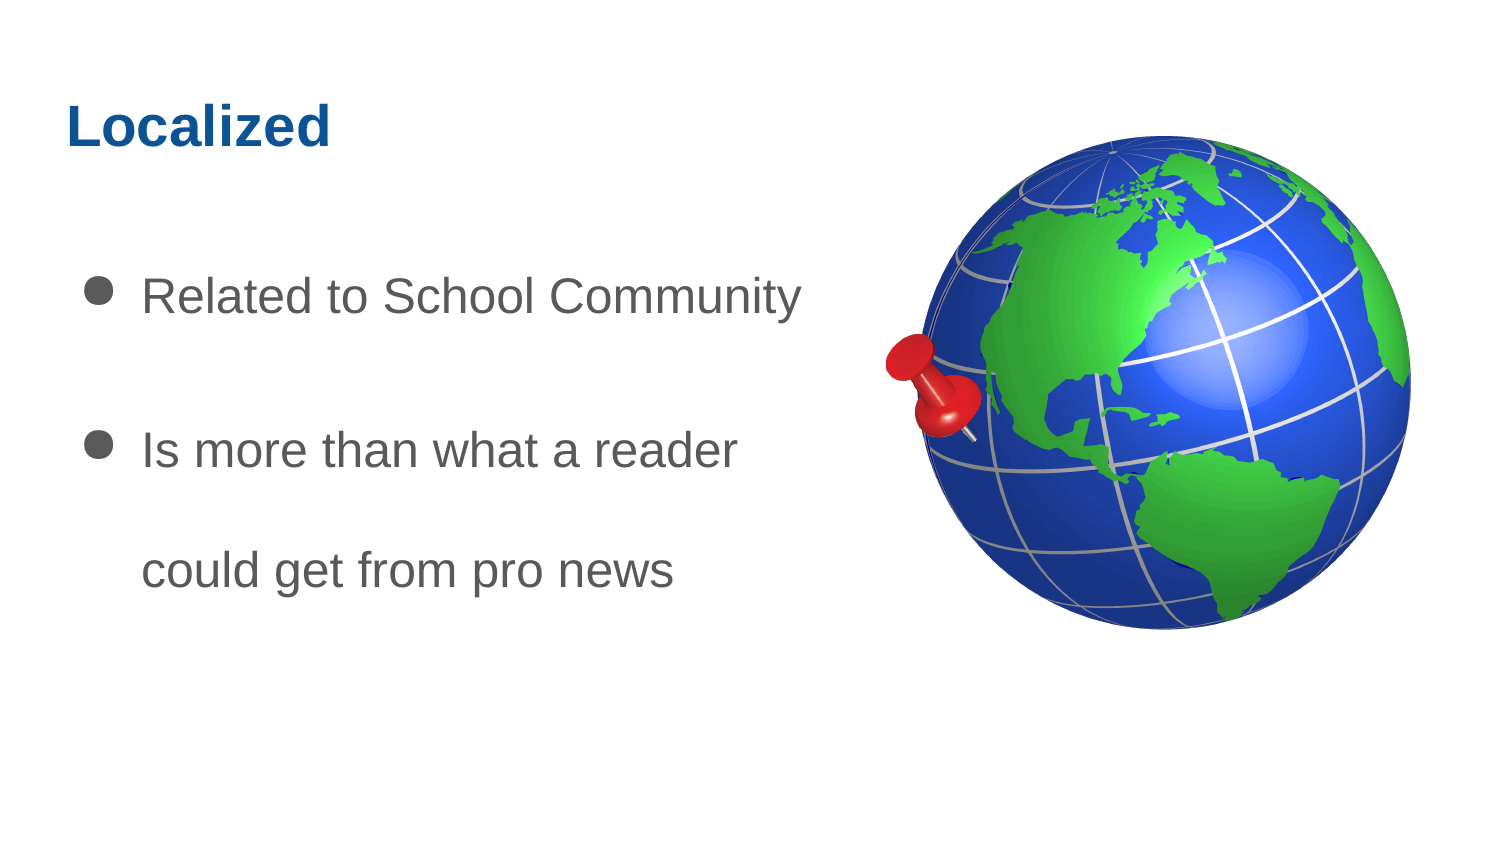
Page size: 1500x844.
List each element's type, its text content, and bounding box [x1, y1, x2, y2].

picture [853, 72, 1475, 694]
list Related to School Community Is more than what a reader could get from pro news [51, 189, 868, 761]
title Localized [51, 72, 852, 167]
